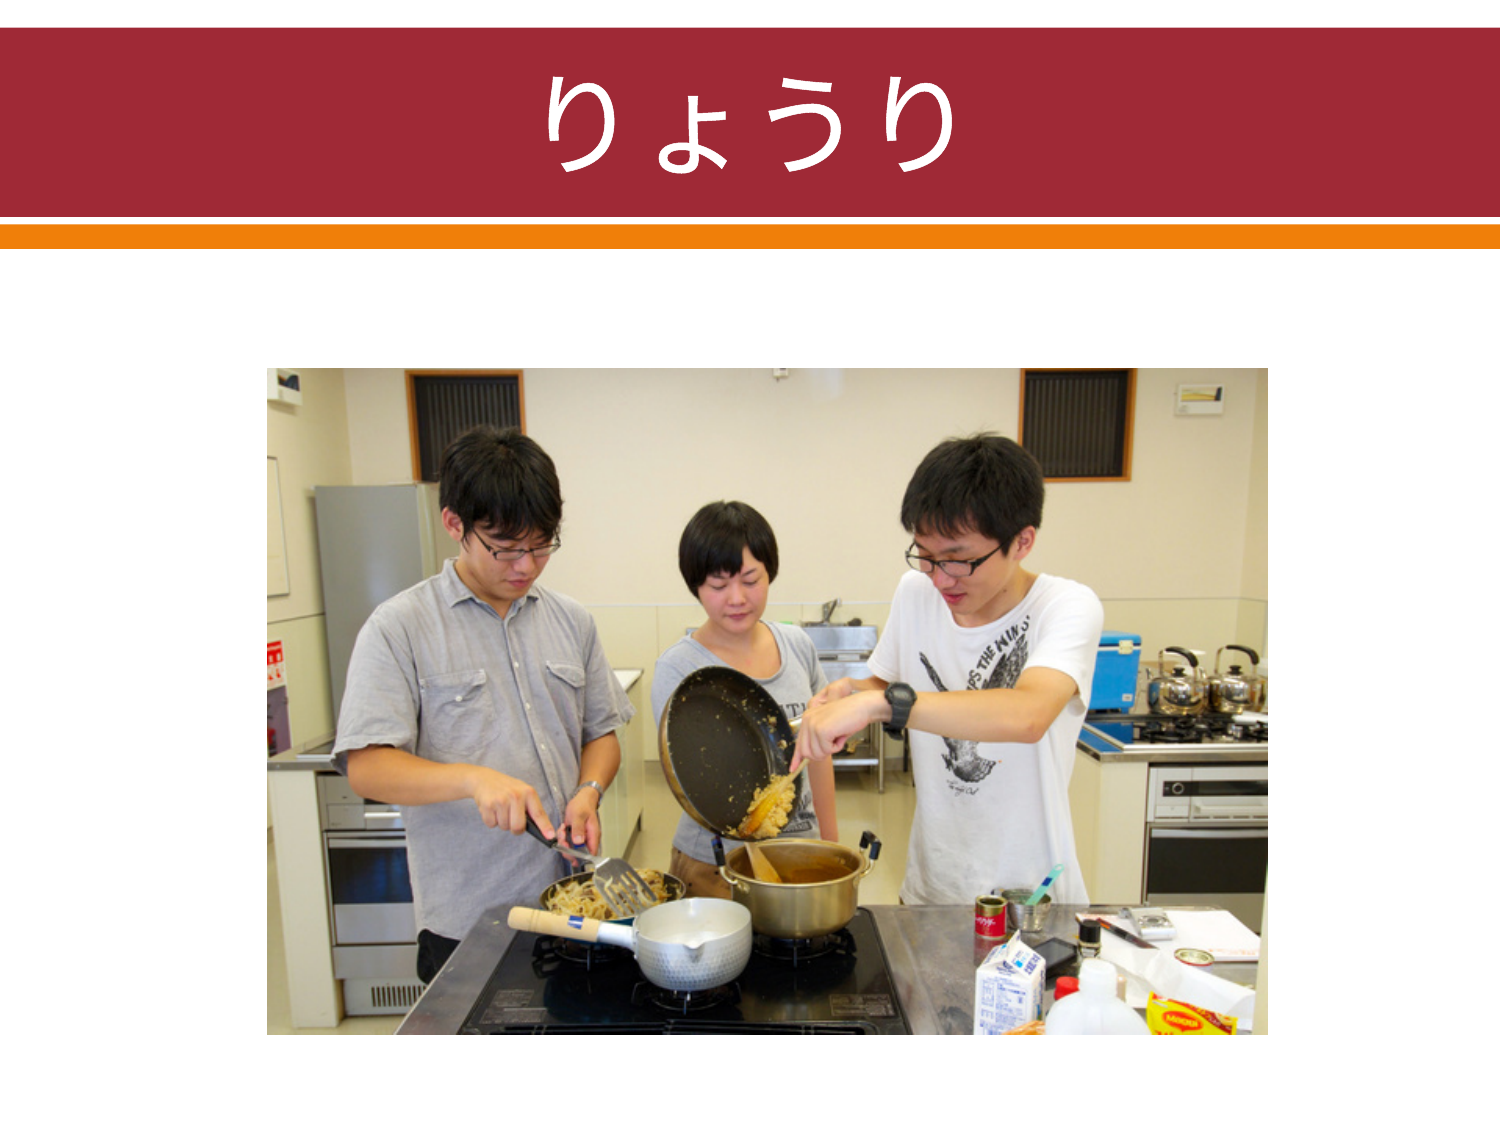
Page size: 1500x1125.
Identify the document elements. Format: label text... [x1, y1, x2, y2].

title りょうり [75, 29, 1425, 213]
picture [267, 368, 1268, 1035]
